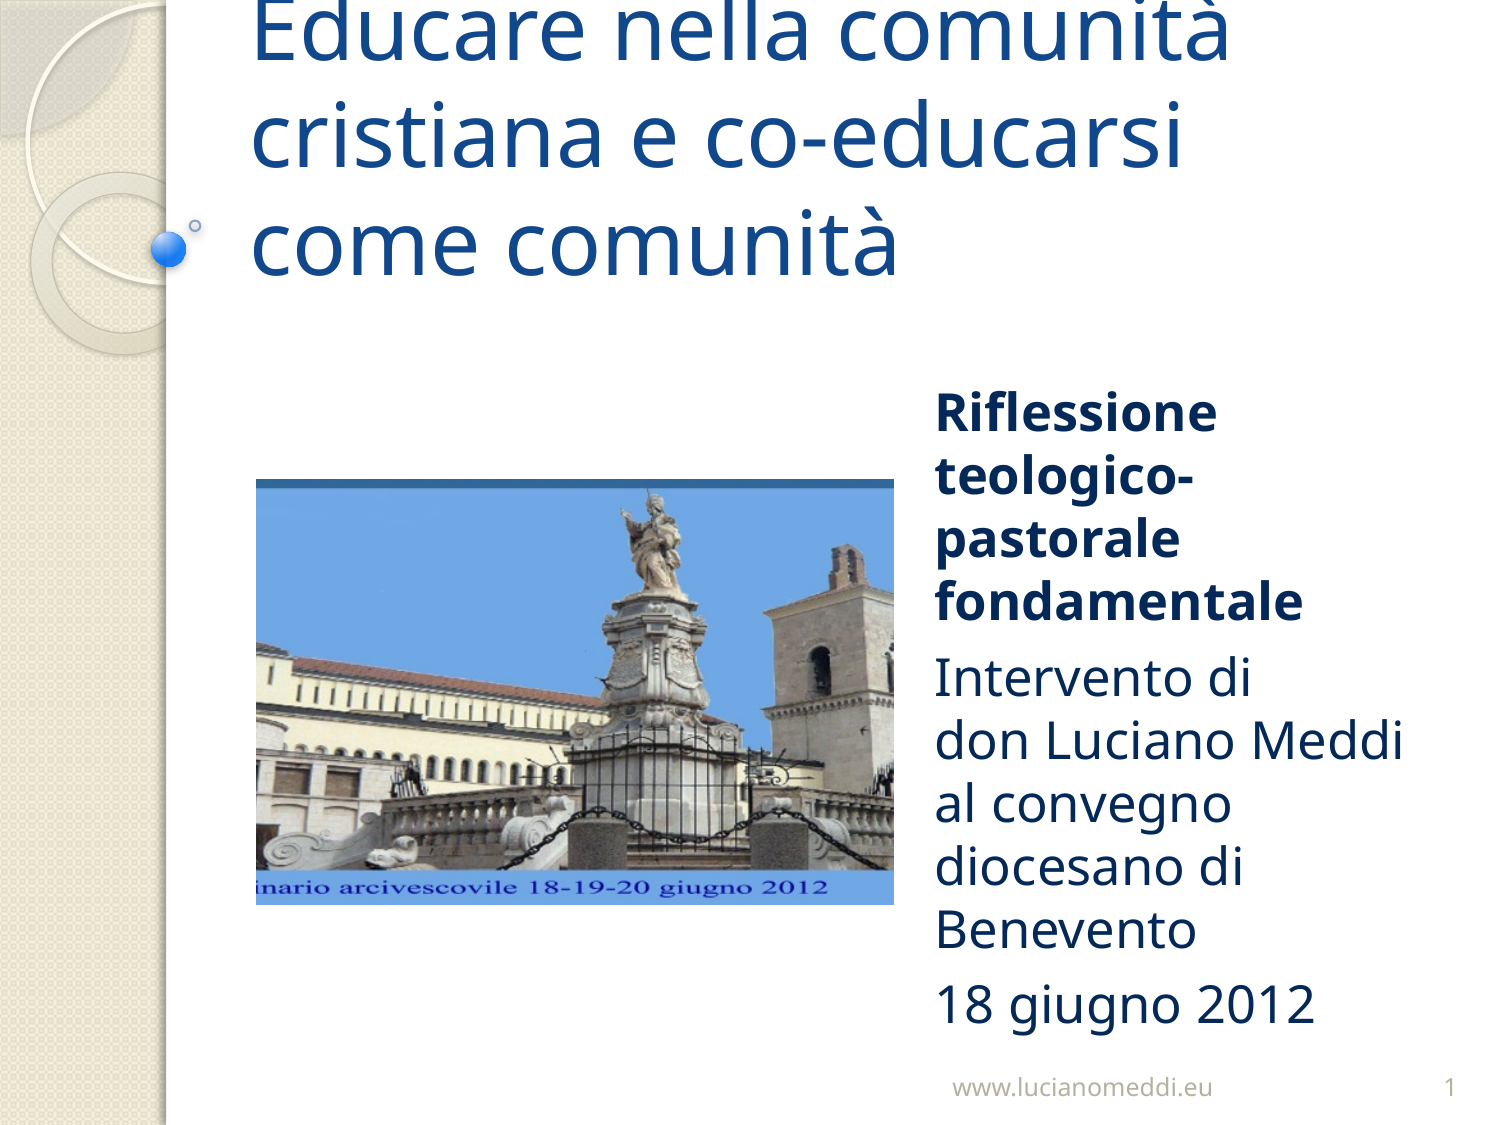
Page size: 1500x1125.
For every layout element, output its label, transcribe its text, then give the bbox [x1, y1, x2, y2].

slide_number 1 [1413, 1034, 1488, 1113]
picture [255, 479, 895, 906]
subtitle Riflessione teologico-pastorale fondamentale Intervento di don Luciano Meddi al convegno diocesano di Benevento 18 giugno 2012 [915, 303, 1450, 1047]
title Educare nella comunità cristiana e co-educarsi come comunità [234, 59, 1450, 301]
footer www.lucianomeddi.eu [937, 1034, 1413, 1113]
